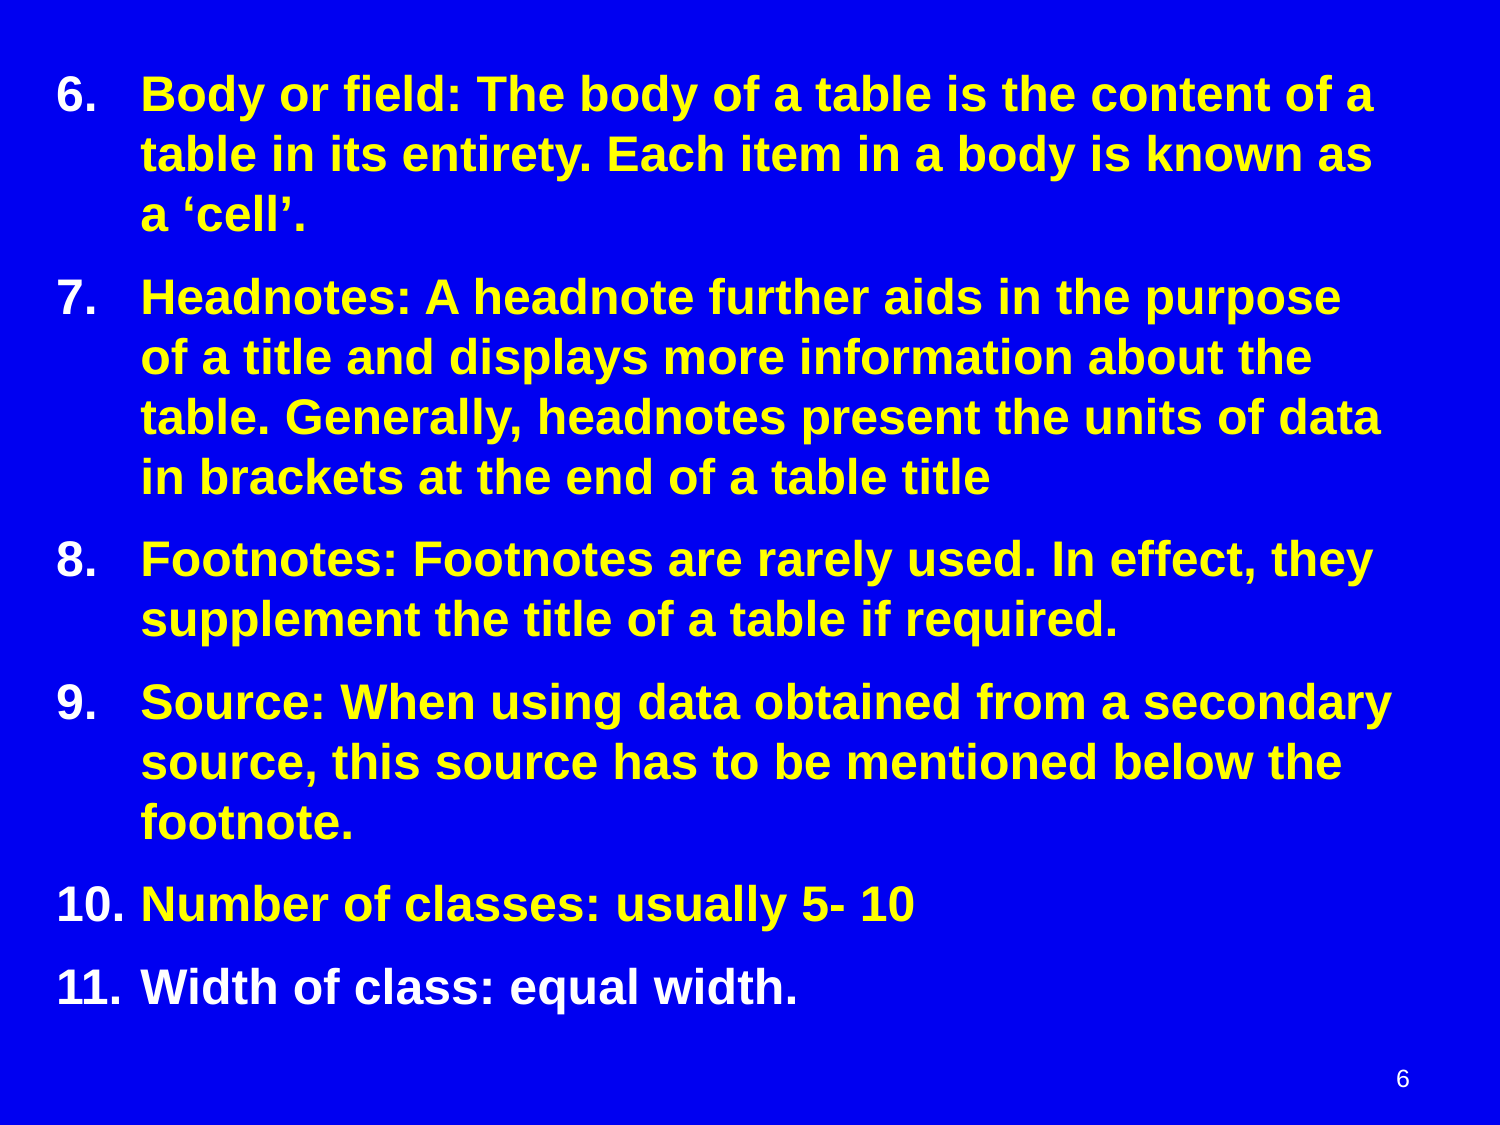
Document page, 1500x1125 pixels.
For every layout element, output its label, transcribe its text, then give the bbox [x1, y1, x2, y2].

slide_number 6 [1074, 1024, 1426, 1101]
text_box Body or field: The body of a table is the content of a table in its entirety. Each item in a body is known as a ‘cell’. Headnotes: A headnote further aids in the purpose of a title and displays more information about the table. Generally, headnotes present the units of data in brackets at the end of a table title Footnotes: Footnotes are rarely used. In effect, they supplement the title of a table if required. Source: When using data obtained from a secondary source, this source has to be mentioned below the footnote. Number of classes: usually 5- 10 Width of class: equal width. [41, 54, 1412, 1022]
